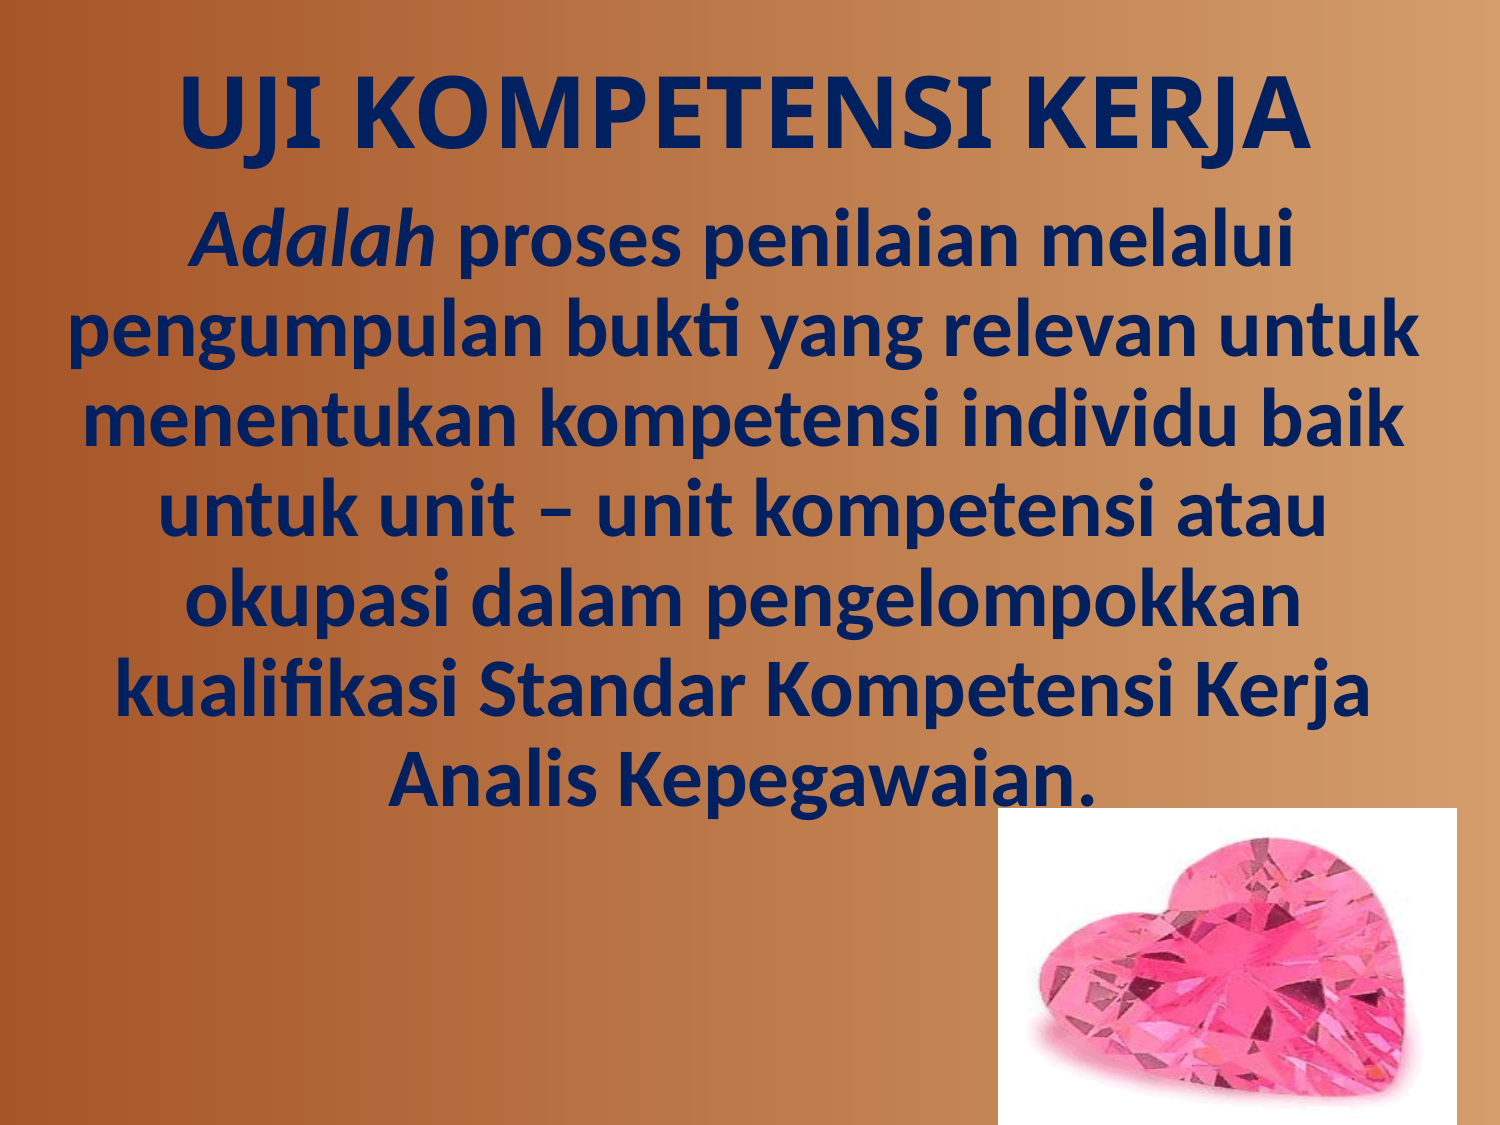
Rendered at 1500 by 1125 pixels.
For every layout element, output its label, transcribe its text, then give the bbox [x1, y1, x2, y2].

picture [997, 808, 1458, 1125]
text_box UJI KOMPETENSI KERJA Adalah proses penilaian melalui pengumpulan bukti yang relevan untuk menentukan kompetensi individu baik untuk unit – unit kompetensi atau okupasi dalam pengelompokkan kualifikasi Standar Kompetensi Kerja Analis Kepegawaian. [41, 54, 1447, 1035]
